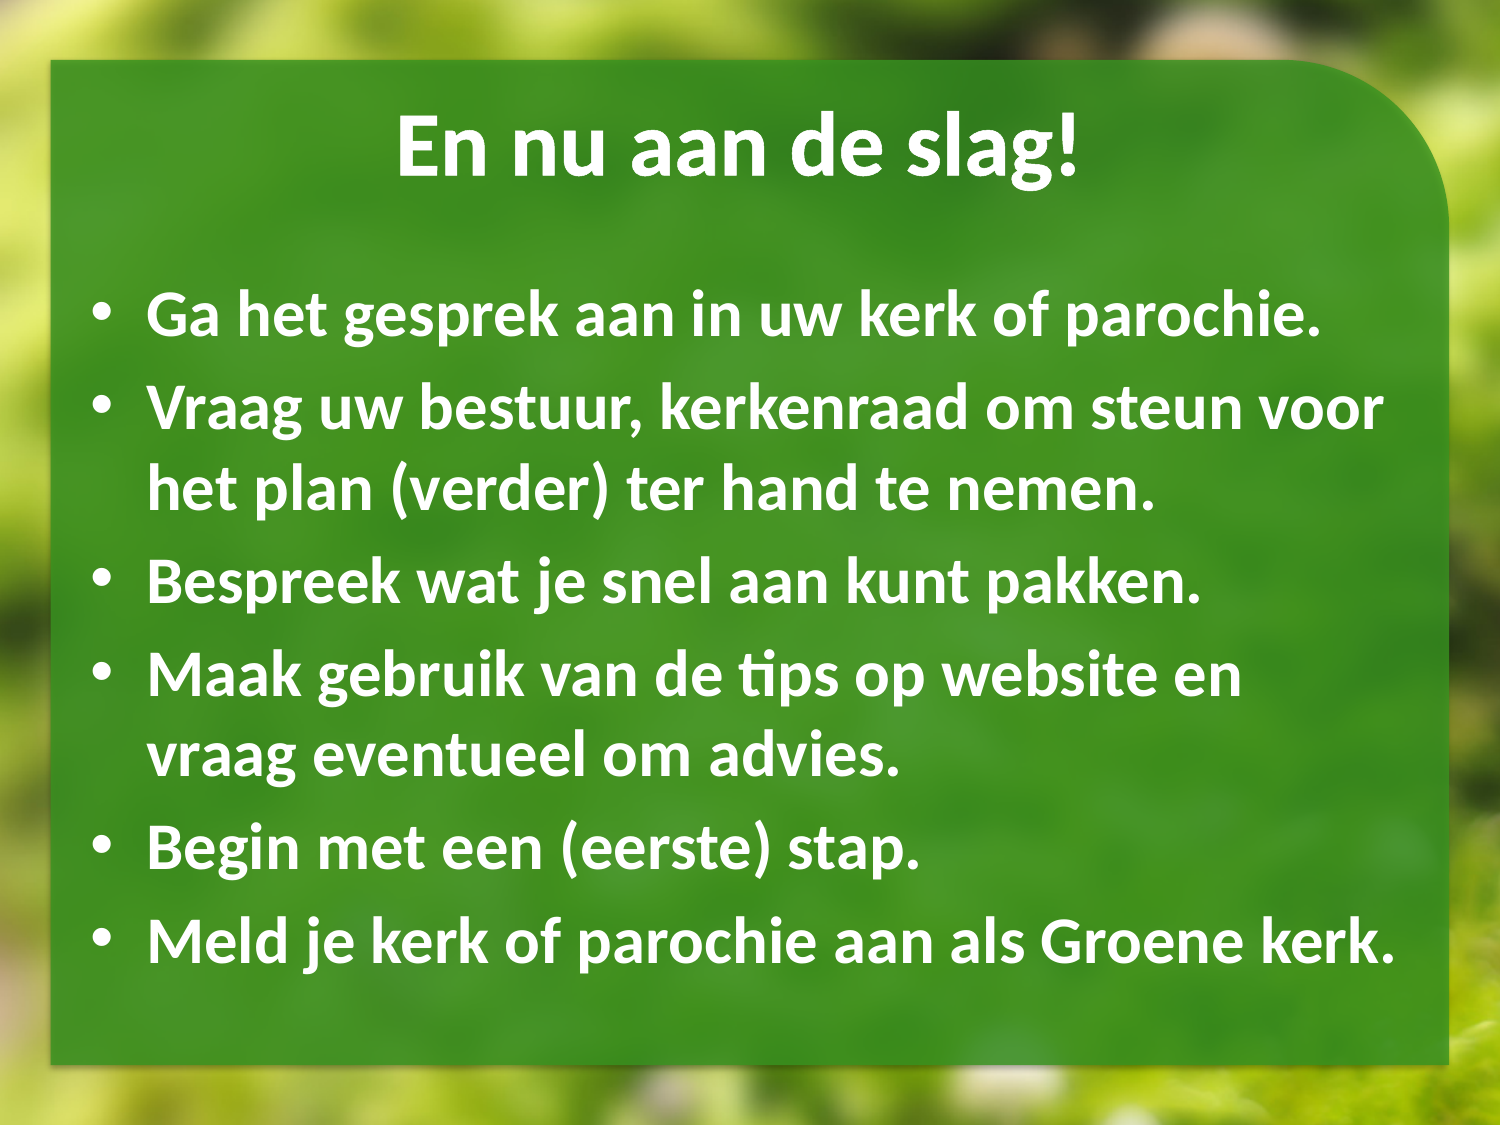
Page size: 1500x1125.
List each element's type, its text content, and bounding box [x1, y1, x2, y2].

list Ga het gesprek aan in uw kerk of parochie. Vraag uw bestuur, kerkenraad om steun voor het plan (verder) ter hand te nemen. Bespreek wat je snel aan kunt pakken. Maak gebruik van de tips op website en vraag eventueel om advies. Begin met een (eerste) stap. Meld je kerk of parochie aan als Groene kerk. [75, 262, 1425, 1005]
text_box [49, 59, 1450, 1066]
title En nu aan de slag! [75, 45, 1425, 233]
picture [0, 0, 1500, 1125]
